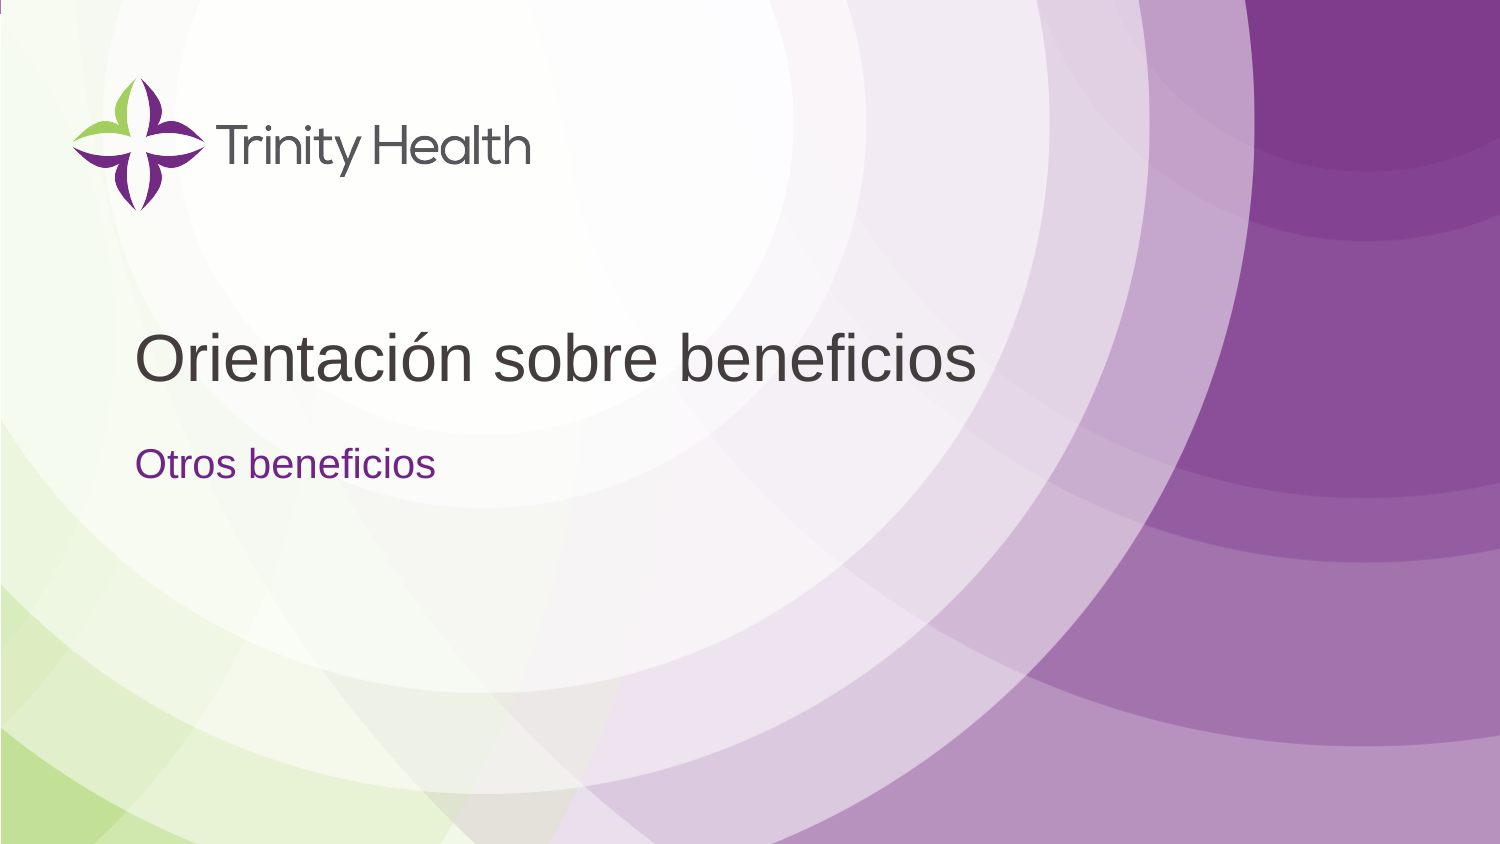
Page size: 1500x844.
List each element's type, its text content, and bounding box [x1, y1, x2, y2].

subtitle Otros beneficios [134, 421, 1233, 500]
title Orientación sobre beneficios [134, 298, 1079, 421]
picture [0, 0, 1500, 844]
